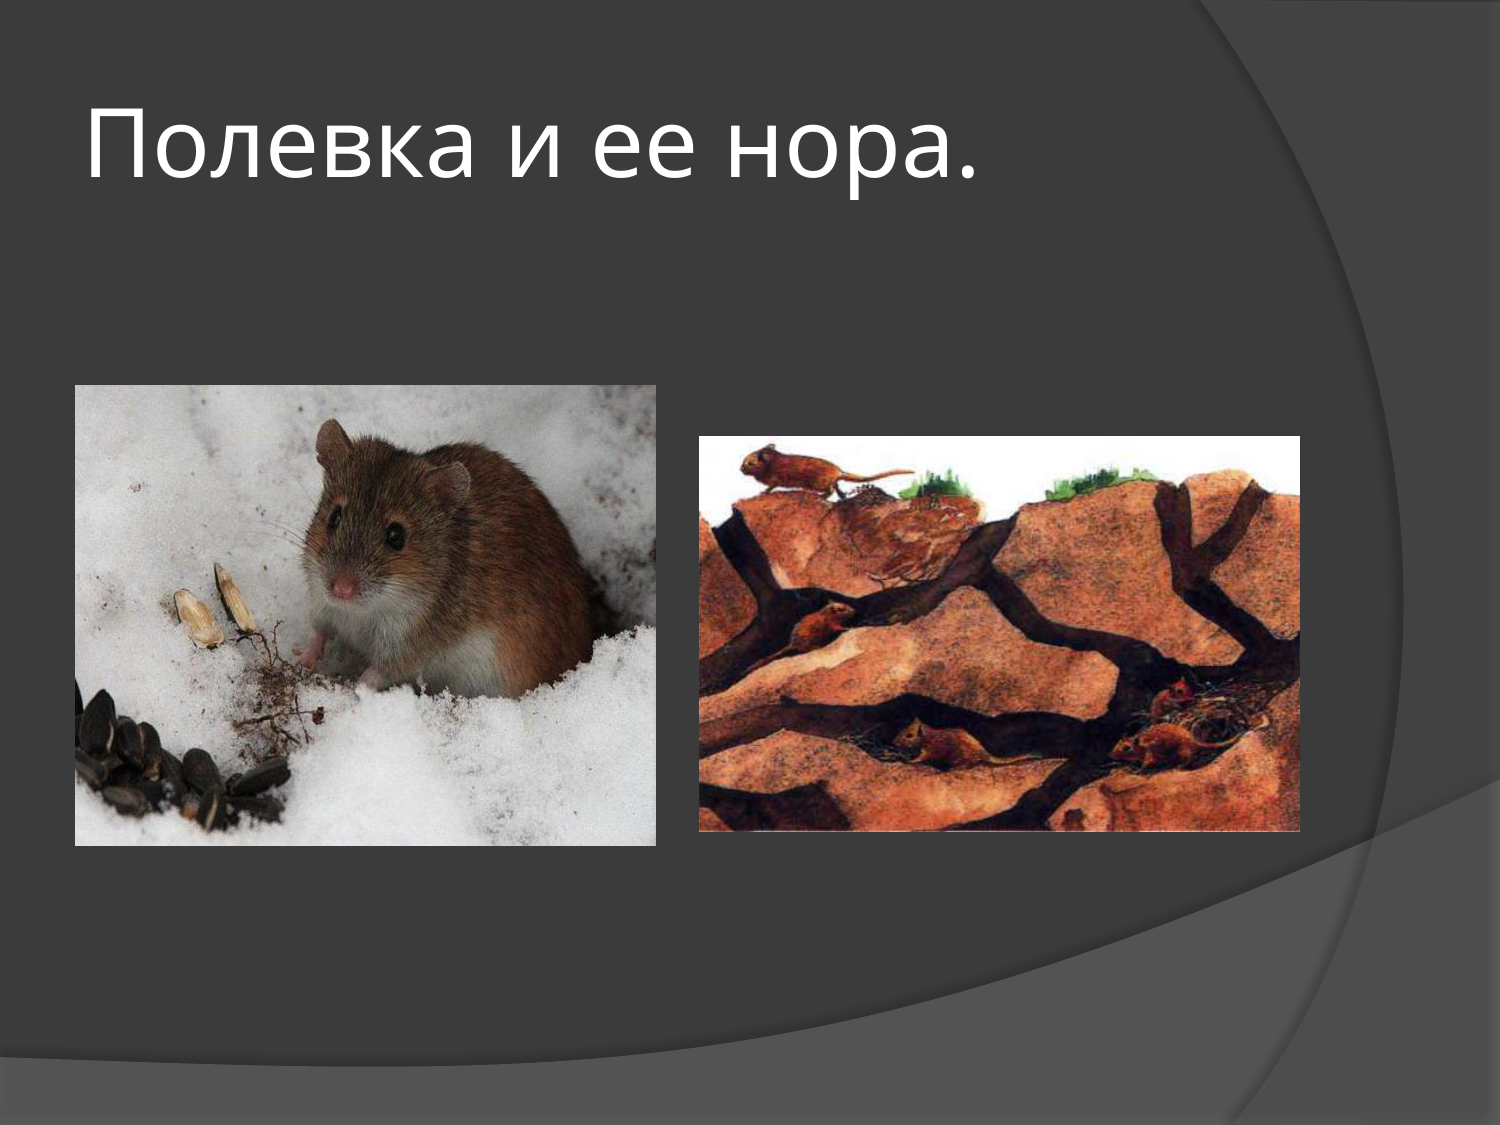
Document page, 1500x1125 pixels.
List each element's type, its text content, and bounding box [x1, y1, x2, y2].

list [699, 435, 1301, 832]
title Полевка и ее нора. [75, 45, 1300, 233]
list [74, 385, 656, 847]
